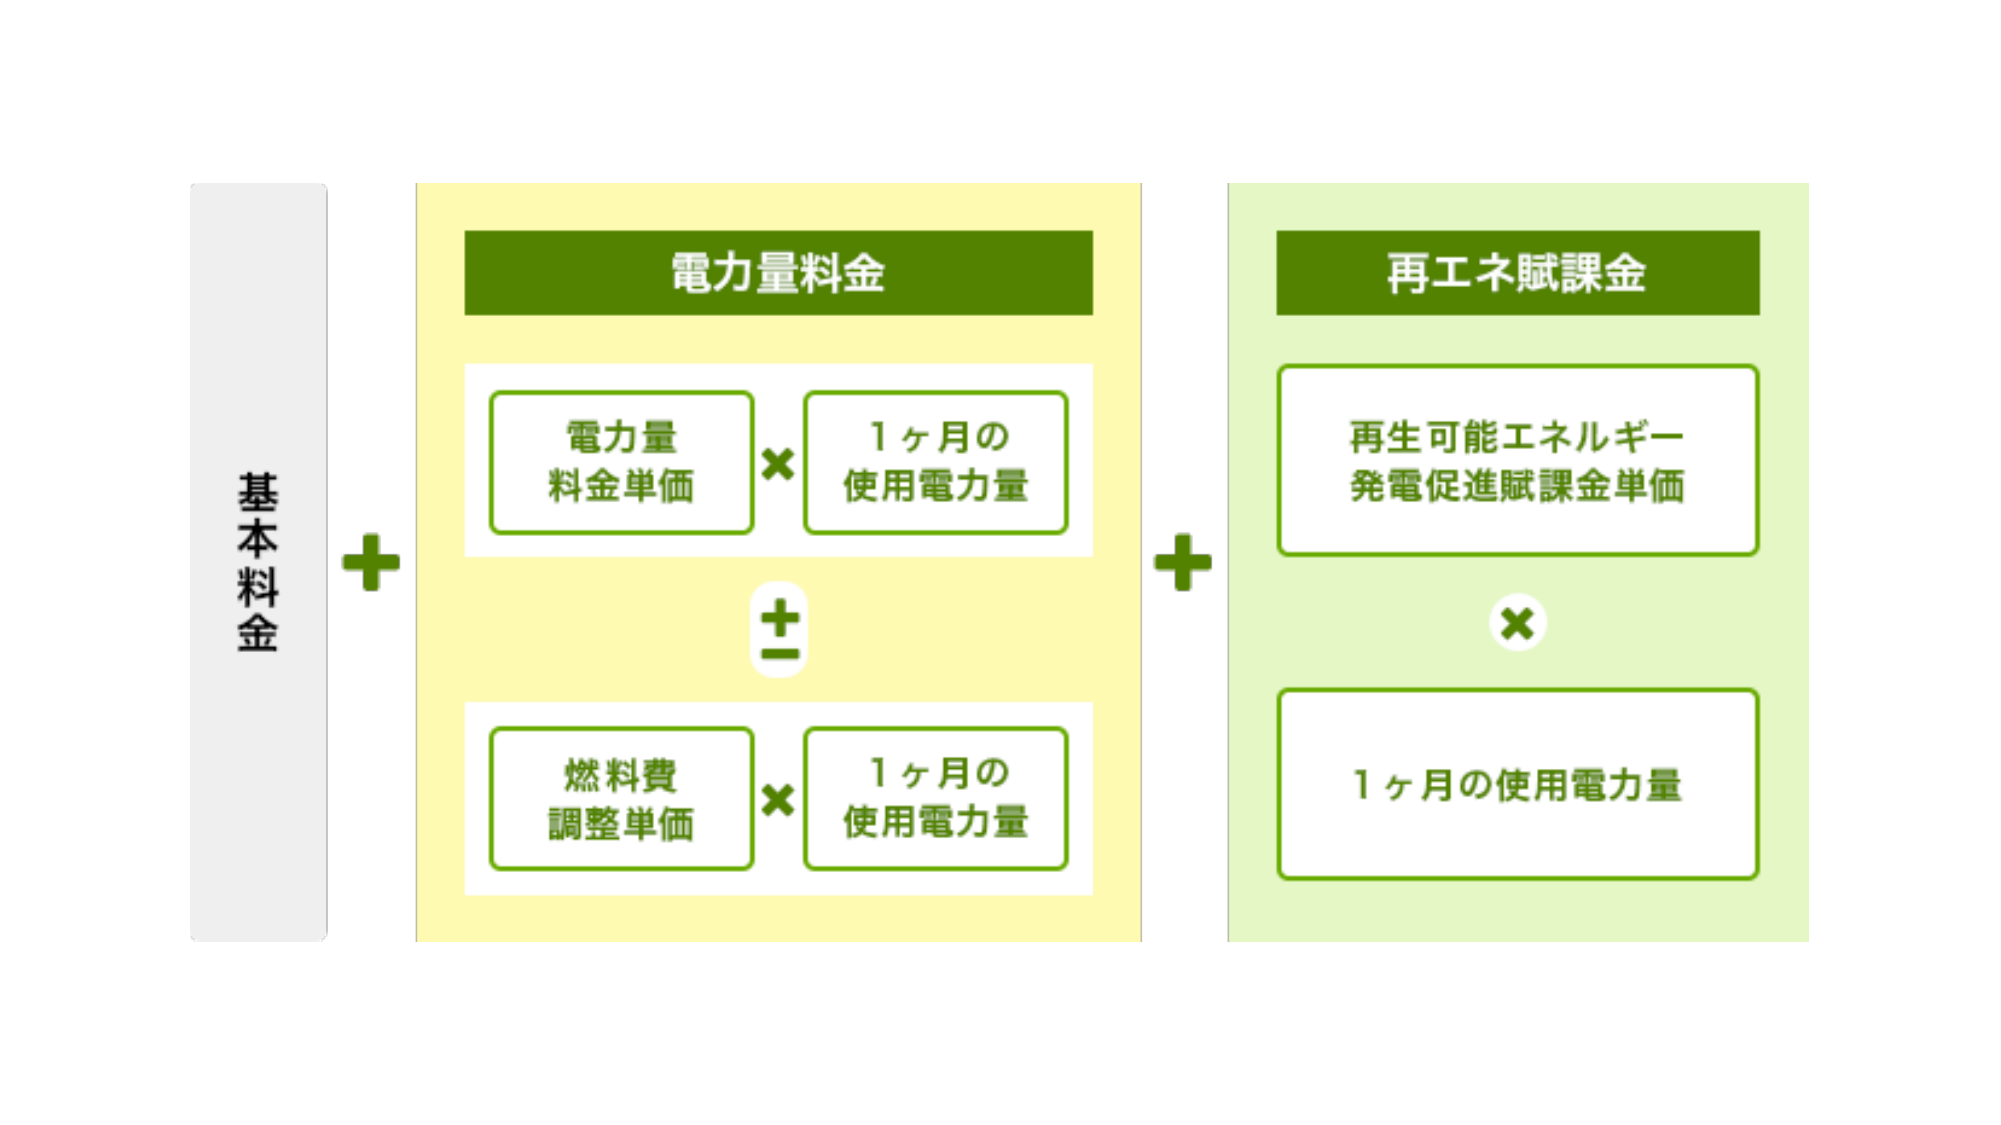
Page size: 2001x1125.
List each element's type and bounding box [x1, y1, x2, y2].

picture [190, 183, 1810, 942]
